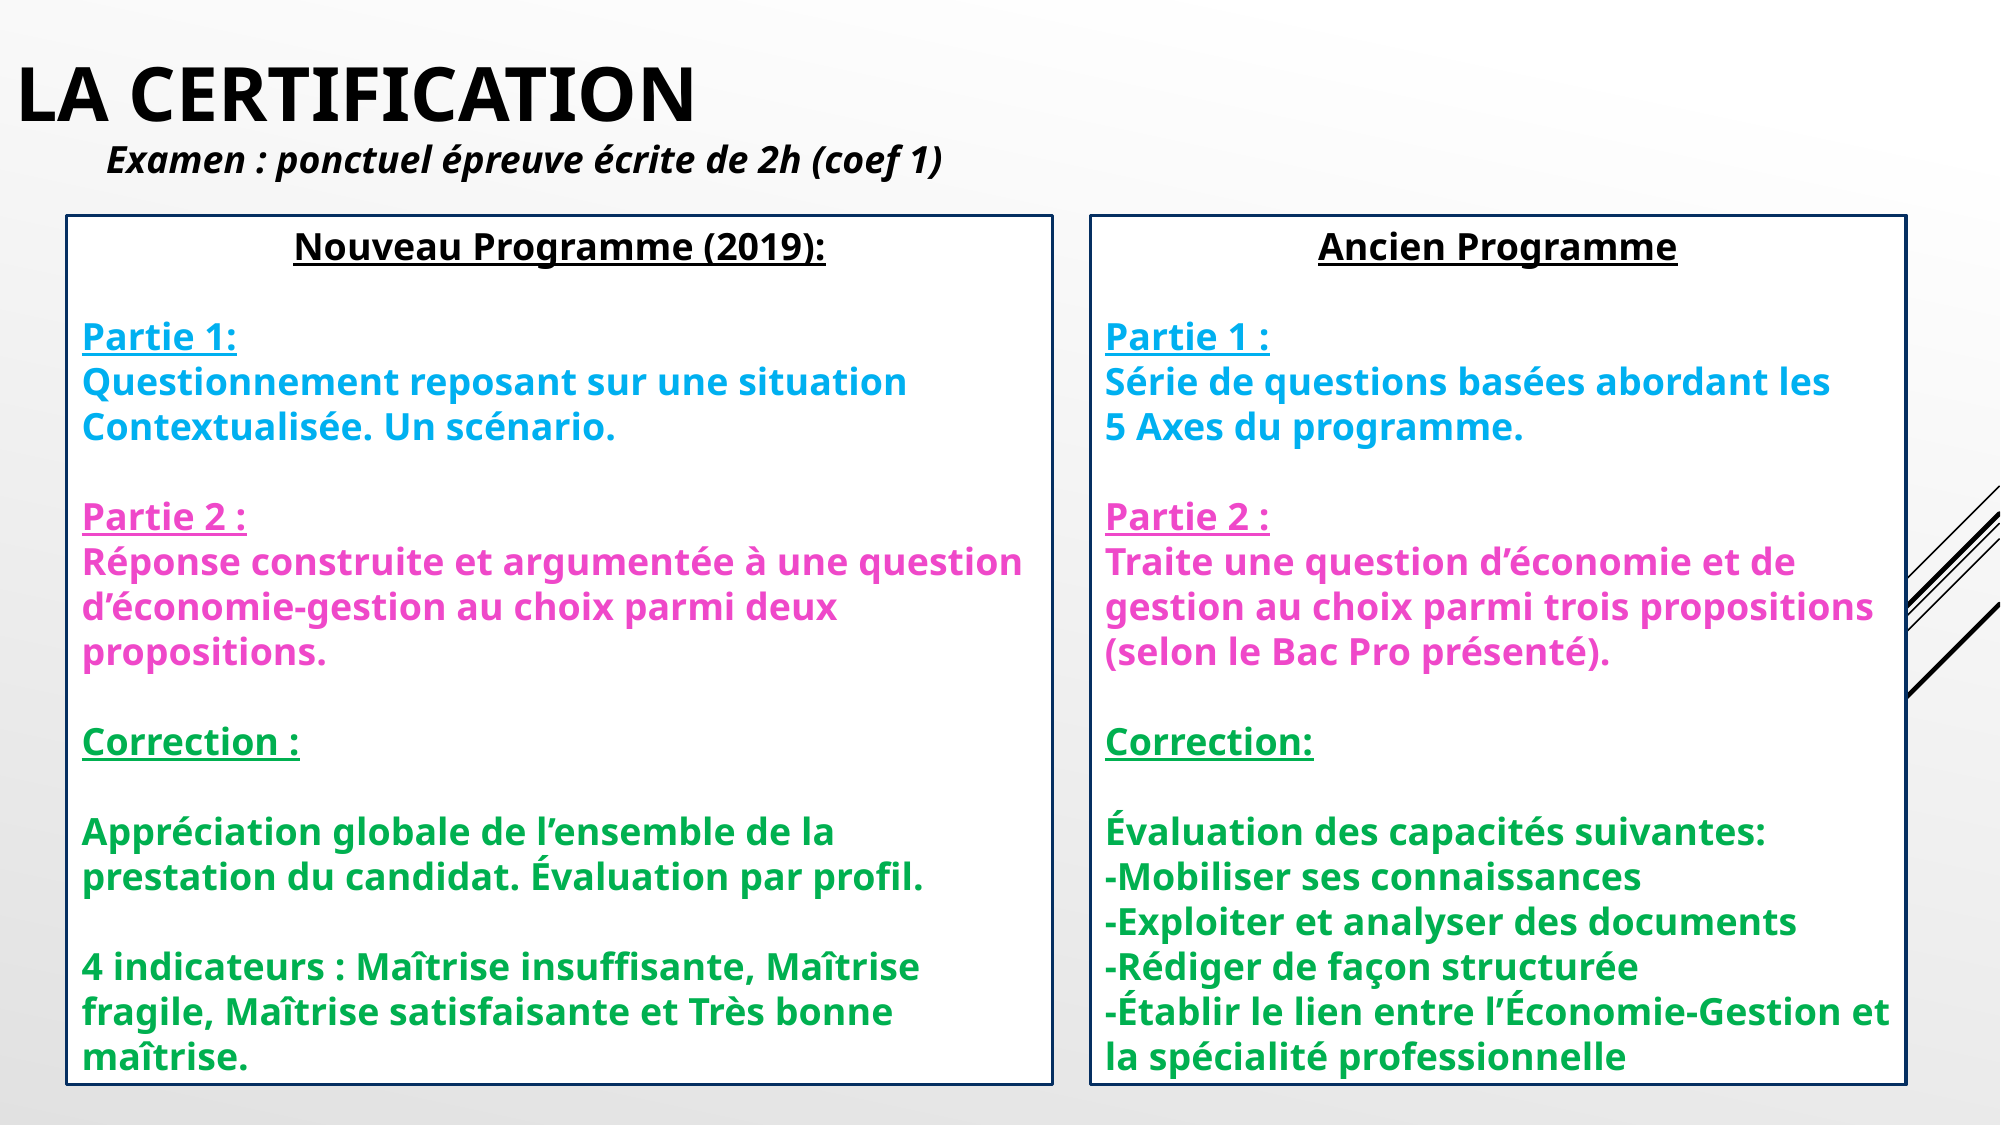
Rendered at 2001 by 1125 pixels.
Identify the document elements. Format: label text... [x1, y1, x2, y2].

text_box Ancien Programme Partie 1 : Série de questions basées abordant les 5 Axes du programme. Partie 2 : Traite une question d’économie et de gestion au choix parmi trois propositions (selon le Bac Pro présenté). Correction: Évaluation des capacités suivantes: -Mobiliser ses connaissances -Exploiter et analyser des documents -Rédiger de façon structurée -Établir le lien entre l’Économie-Gestion et la spécialité professionnelle [1090, 215, 1906, 1085]
text_box Examen : ponctuel épreuve écrite de 2h (coef 1) [91, 128, 969, 189]
text_box La certification [0, 8, 911, 175]
text_box Nouveau Programme (2019): Partie 1: Questionnement reposant sur une situation Contextualisée. Un scénario. Partie 2 : Réponse construite et argumentée à une question d’économie-gestion au choix parmi deux propositions. Correction : Appréciation globale de l’ensemble de la prestation du candidat. Évaluation par profil. 4 indicateurs : Maîtrise insuffisante, Maîtrise fragile, Maîtrise satisfaisante et Très bonne maîtrise. [66, 215, 1053, 1085]
